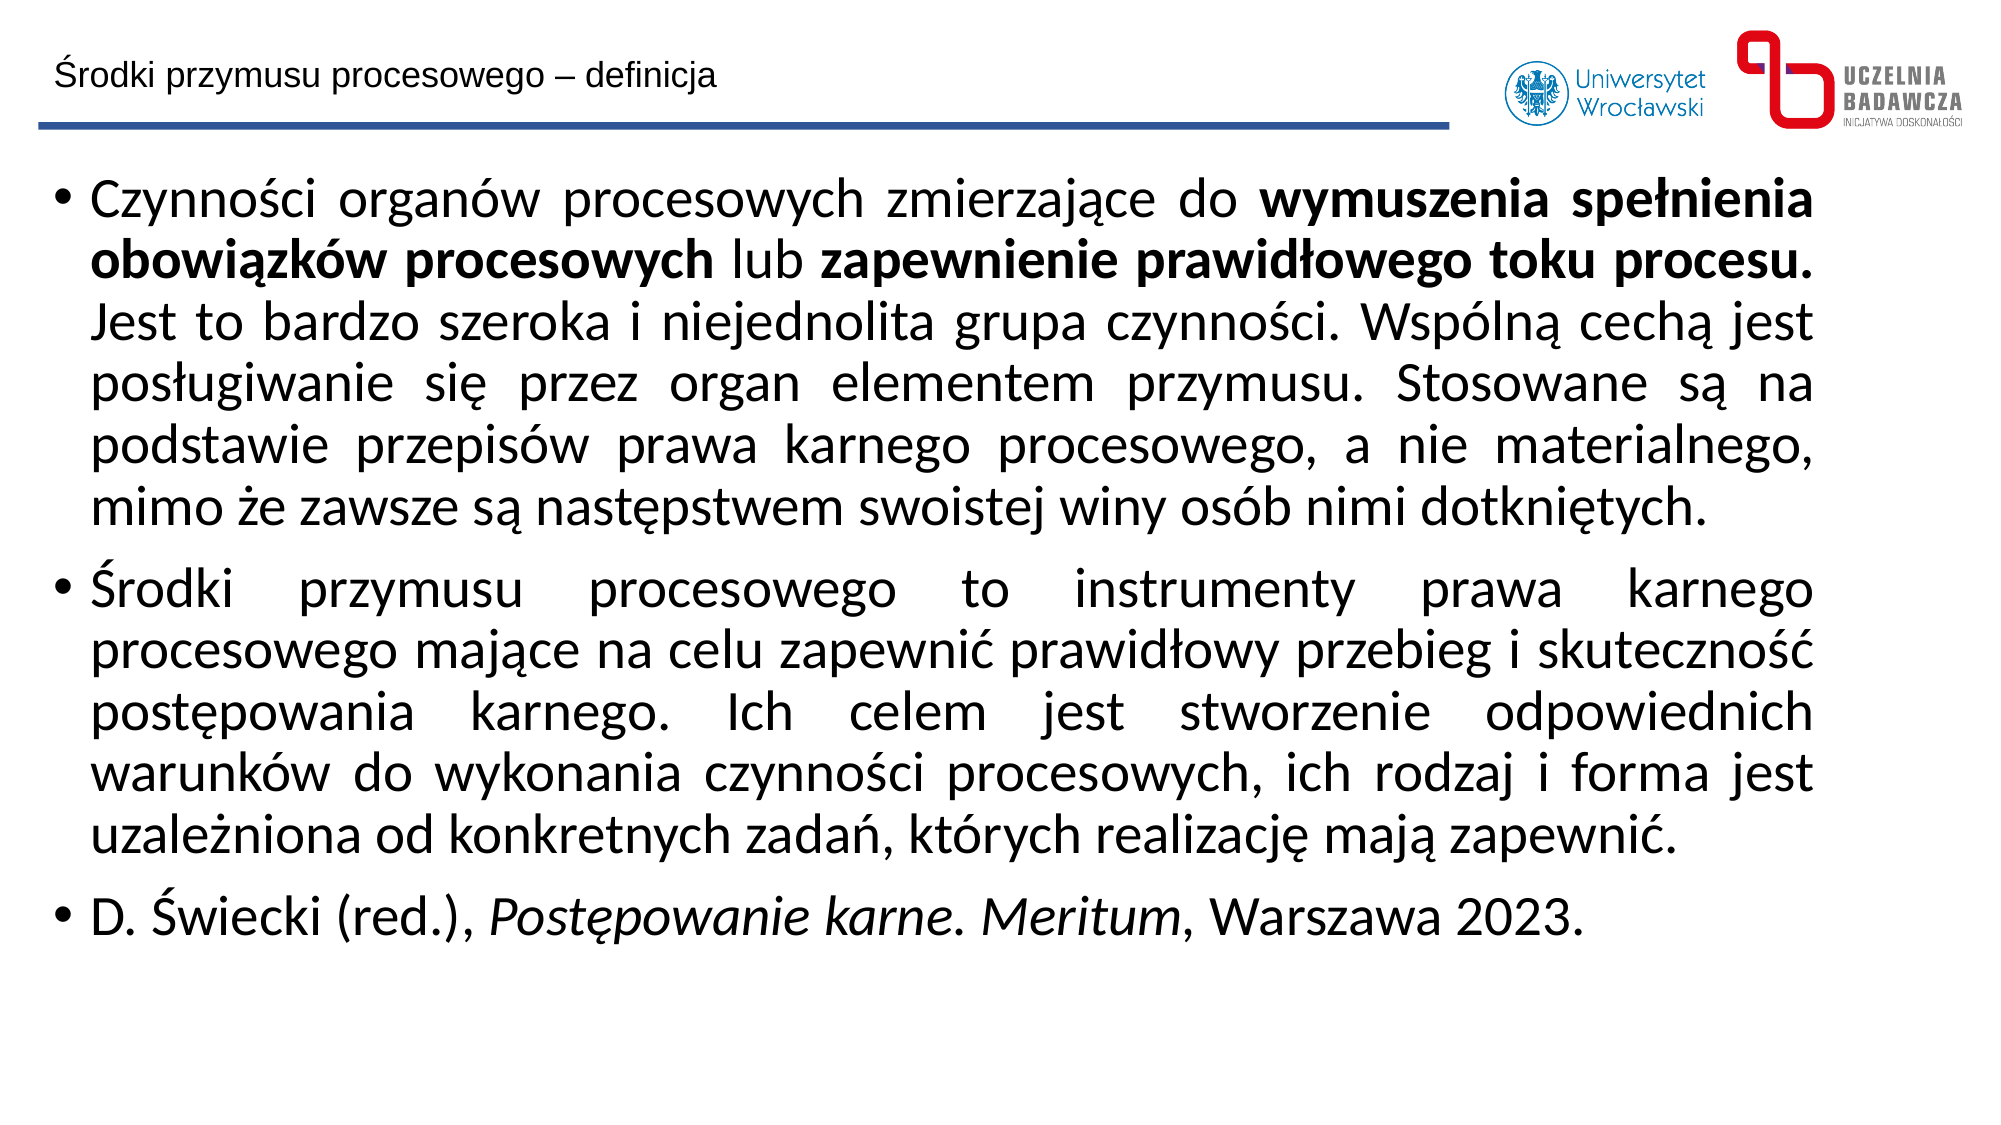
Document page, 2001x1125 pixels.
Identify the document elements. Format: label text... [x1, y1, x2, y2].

picture [1489, 30, 1962, 129]
list Czynności organów procesowych zmierzające do wymuszenia spełnienia obowiązków procesowych lub zapewnienie prawidłowego toku procesu. Jest to bardzo szeroka i niejednolita grupa czynności. Wspólną cechą jest posługiwanie się przez organ elementem przymusu. Stosowane są na podstawie przepisów prawa karnego procesowego, a nie materialnego, mimo że zawsze są następstwem swoistej winy osób nimi dotkniętych. Środki przymusu procesowego to instrumenty prawa karnego procesowego mające na celu zapewnić prawidłowy przebieg i skuteczność postępowania karnego. Ich celem jest stworzenie odpowiednich warunków do wykonania czynności procesowych, ich rodzaj i forma jest uzależniona od konkretnych zadań, których realizację mają zapewnić. D. Świecki (red.), Postępowanie karne. Meritum, Warszawa 2023. [38, 160, 1830, 1077]
list Środki przymusu procesowego – definicja [38, 48, 1437, 103]
